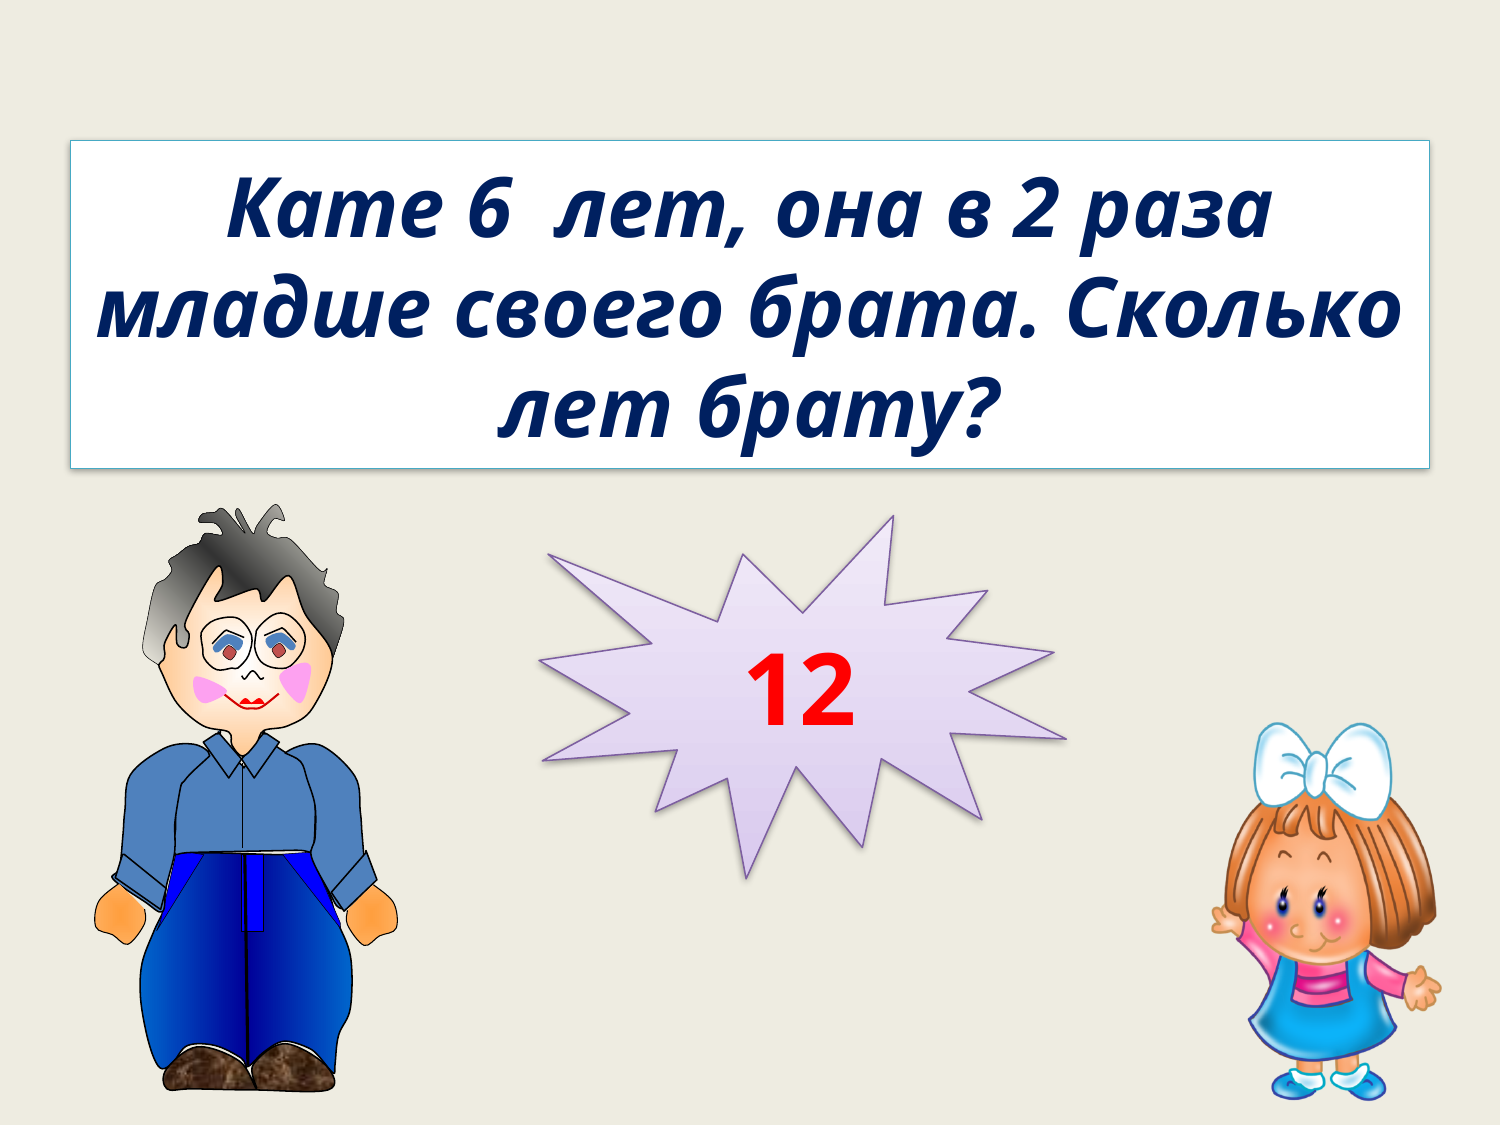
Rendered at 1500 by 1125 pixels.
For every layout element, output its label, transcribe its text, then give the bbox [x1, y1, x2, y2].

picture [1124, 714, 1466, 1105]
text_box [93, 503, 399, 1094]
text_box 12 [538, 514, 1068, 880]
text_box Кате 6 лет, она в 2 раза младше своего брата. Сколько лет брату? [70, 140, 1430, 469]
